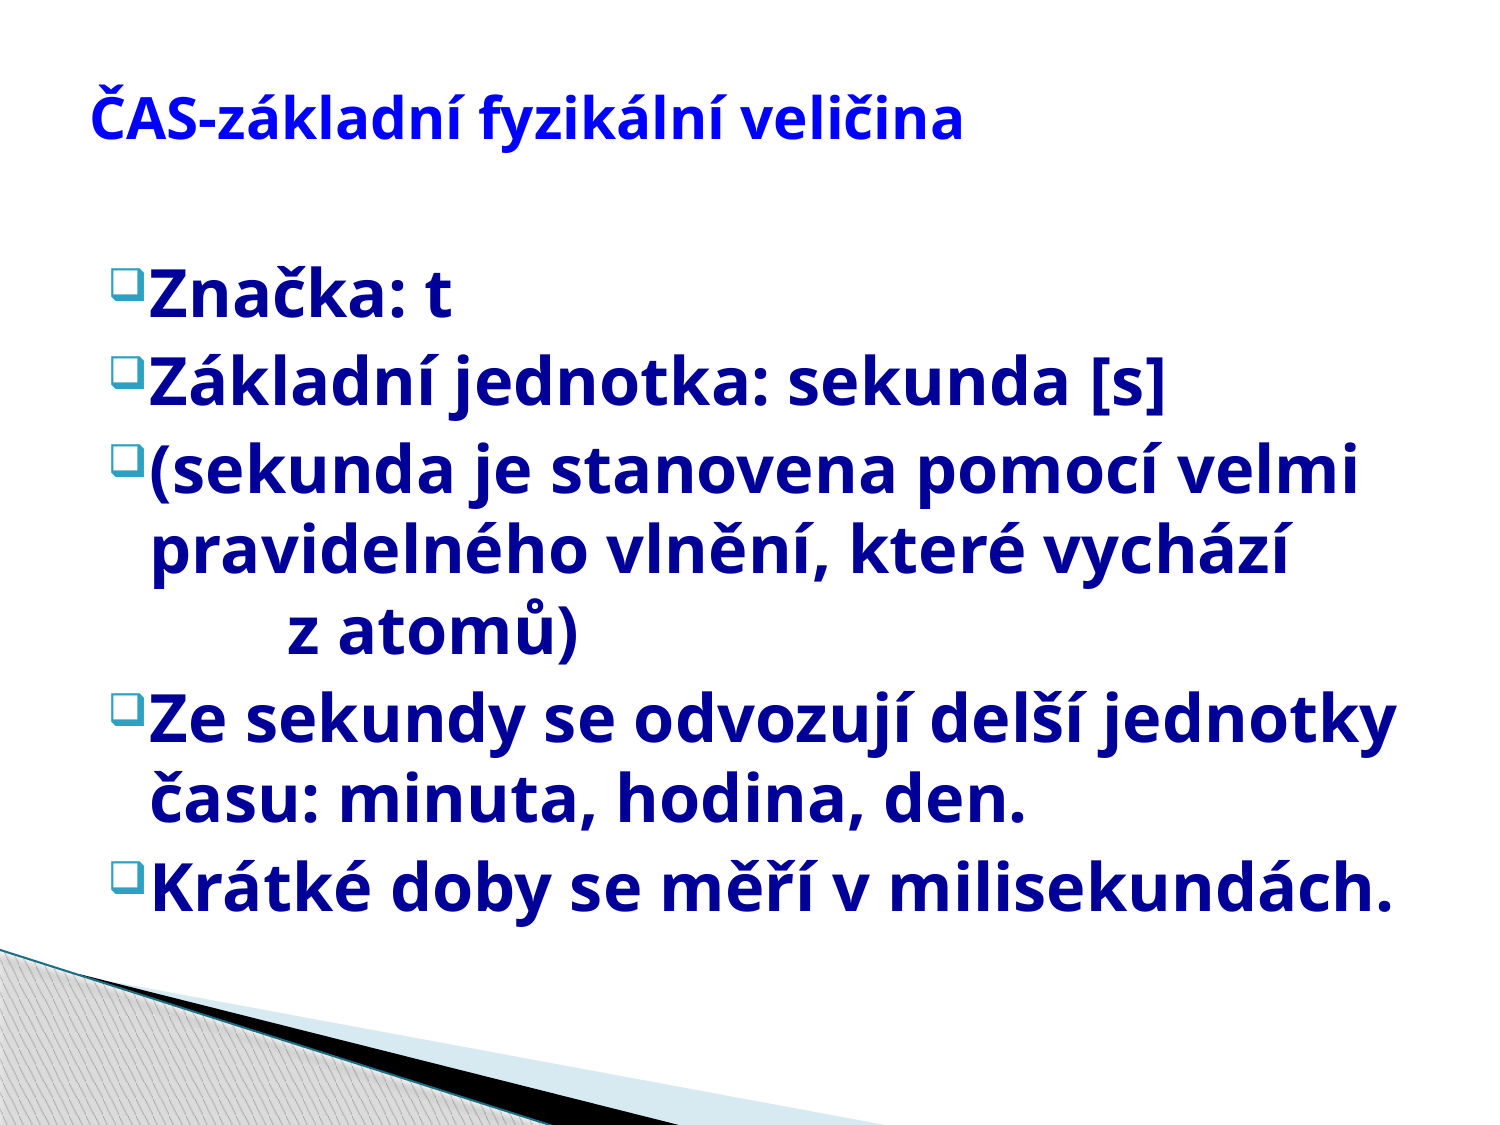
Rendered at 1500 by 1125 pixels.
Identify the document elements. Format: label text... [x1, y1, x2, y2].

title ČAS-základní fyzikální veličina [75, 45, 1079, 188]
list Značka: t Základní jednotka: sekunda [s] (sekunda je stanovena pomocí velmi pravidelného vlnění, které vychází z atomů) Ze sekundy se odvozují delší jednotky času: minuta, hodina, den. Krátké doby se měří v milisekundách. [75, 243, 1425, 986]
